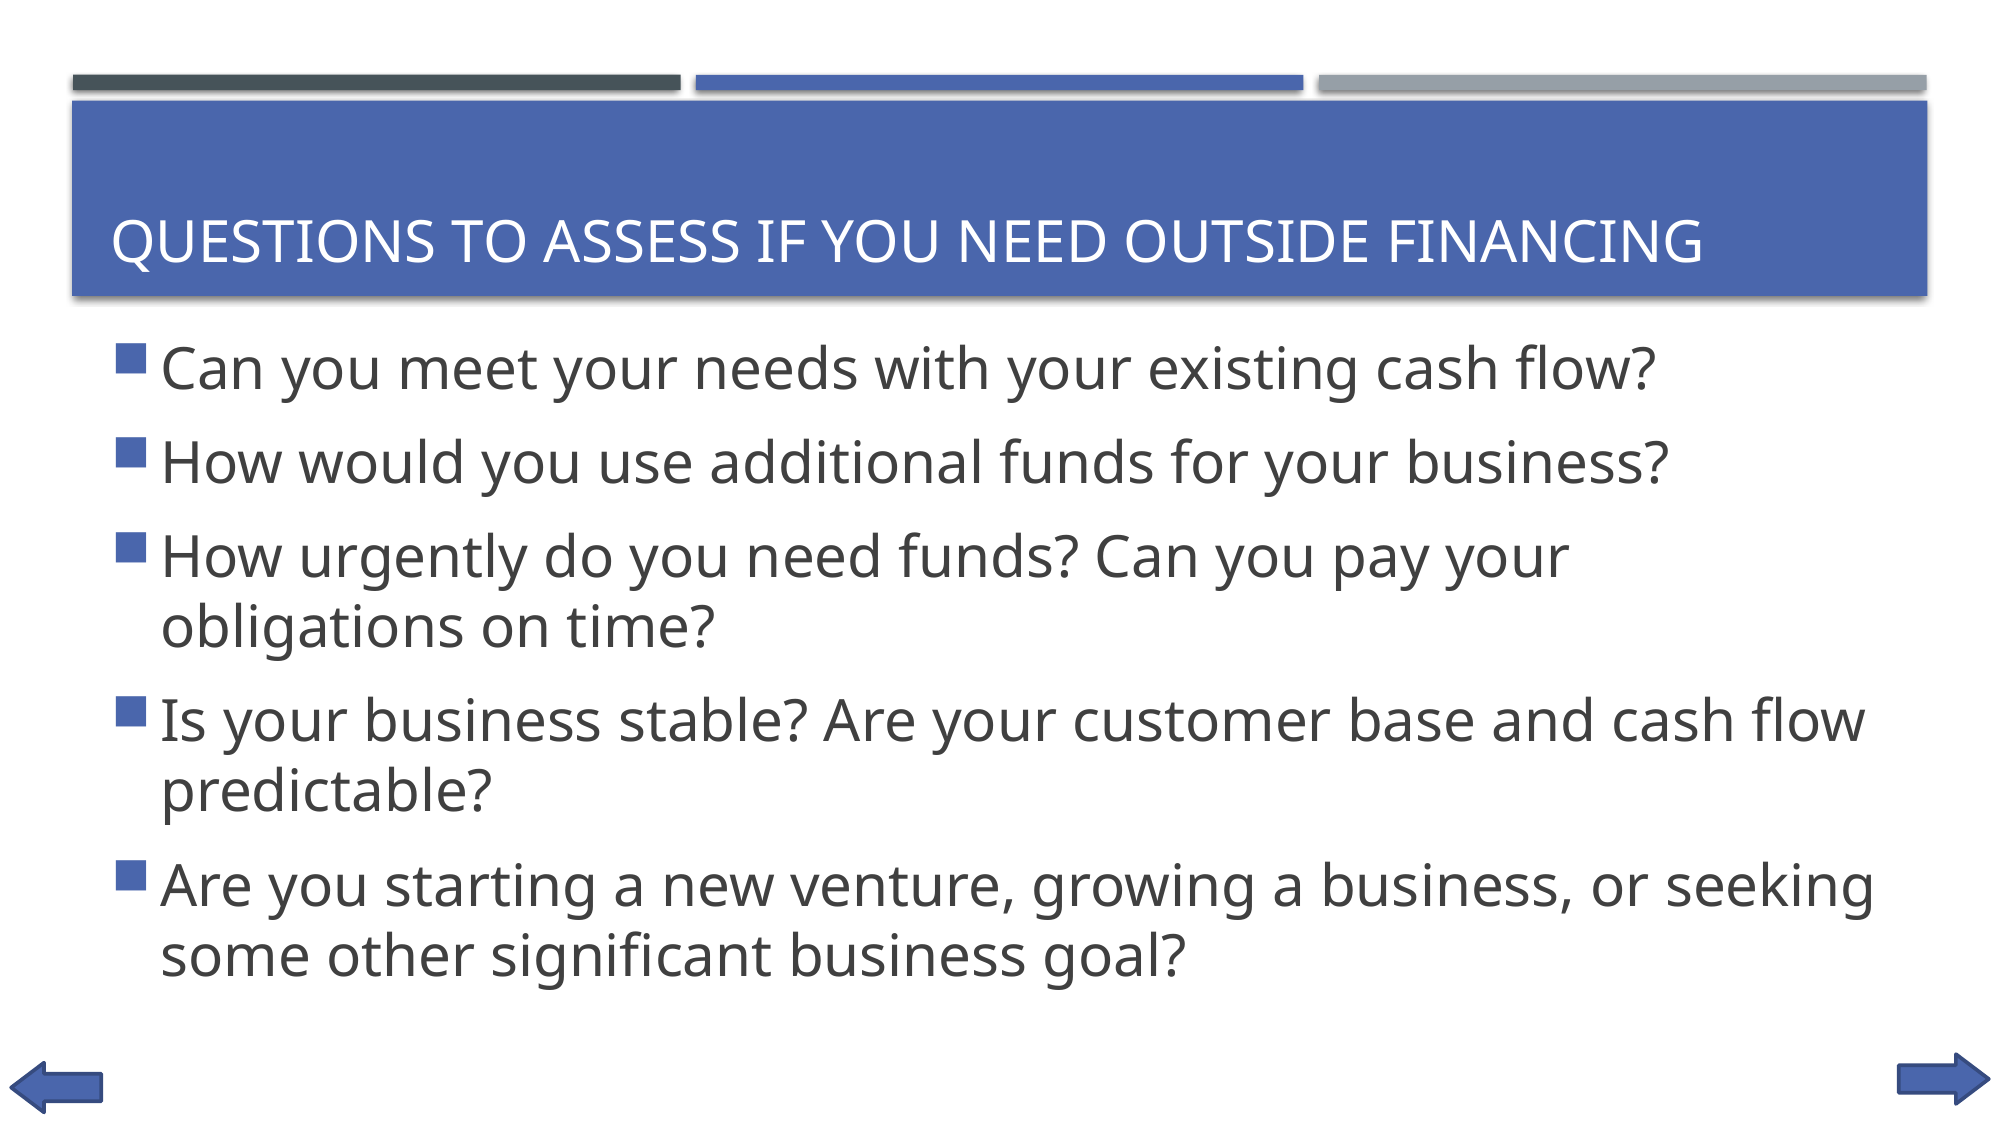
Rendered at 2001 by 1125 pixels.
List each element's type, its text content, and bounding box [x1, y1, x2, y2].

list Can you meet your needs with your existing cash flow? How would you use additional funds for your business? How urgently do you need funds? Can you pay your obligations on time? Is your business stable? Are your customer base and cash flow predictable? Are you starting a new venture, growing a business, or seeking some other significant business goal? [95, 357, 1905, 962]
text_box [1896, 1052, 1991, 1106]
title Questions to Assess if You Need Outside Financing [95, 115, 1905, 282]
text_box [9, 1060, 104, 1115]
